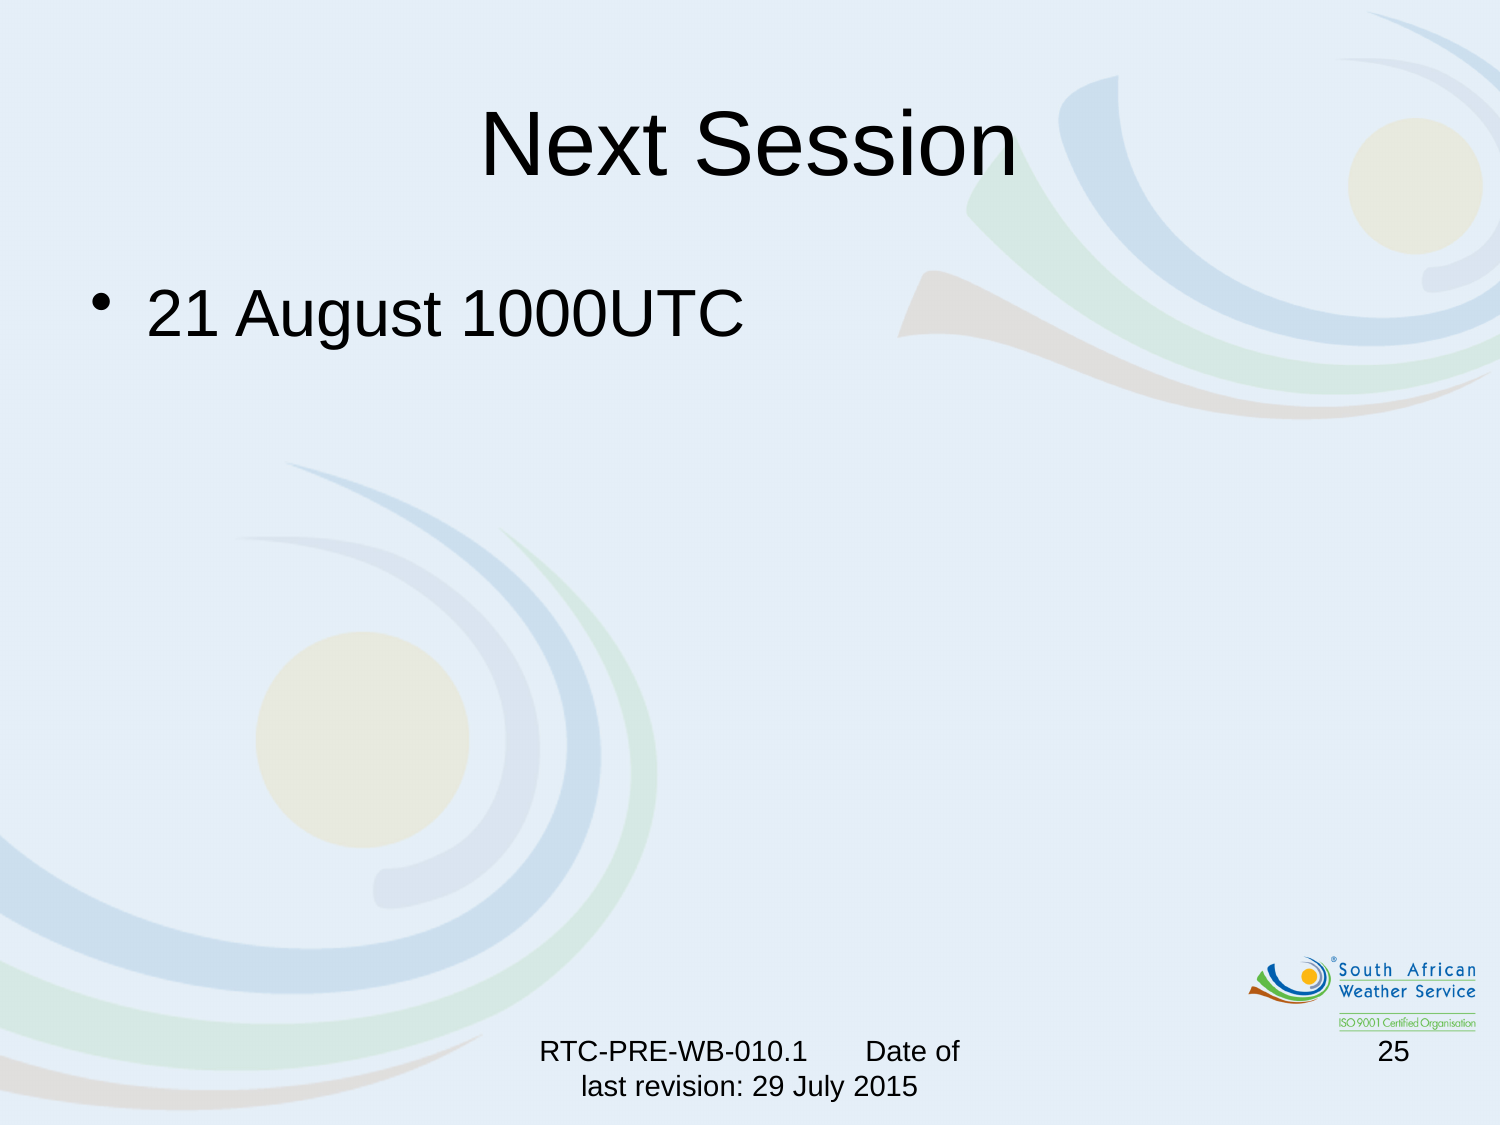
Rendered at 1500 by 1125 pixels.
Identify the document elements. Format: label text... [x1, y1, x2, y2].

picture [0, 0, 1500, 1125]
list 21 August 1000UTC [75, 262, 1425, 1005]
title Next Session [75, 45, 1425, 233]
footer RTC-PRE-WB-010.1 Date of last revision: 29 July 2015 [512, 1024, 988, 1103]
slide_number 25 [1074, 1024, 1426, 1103]
